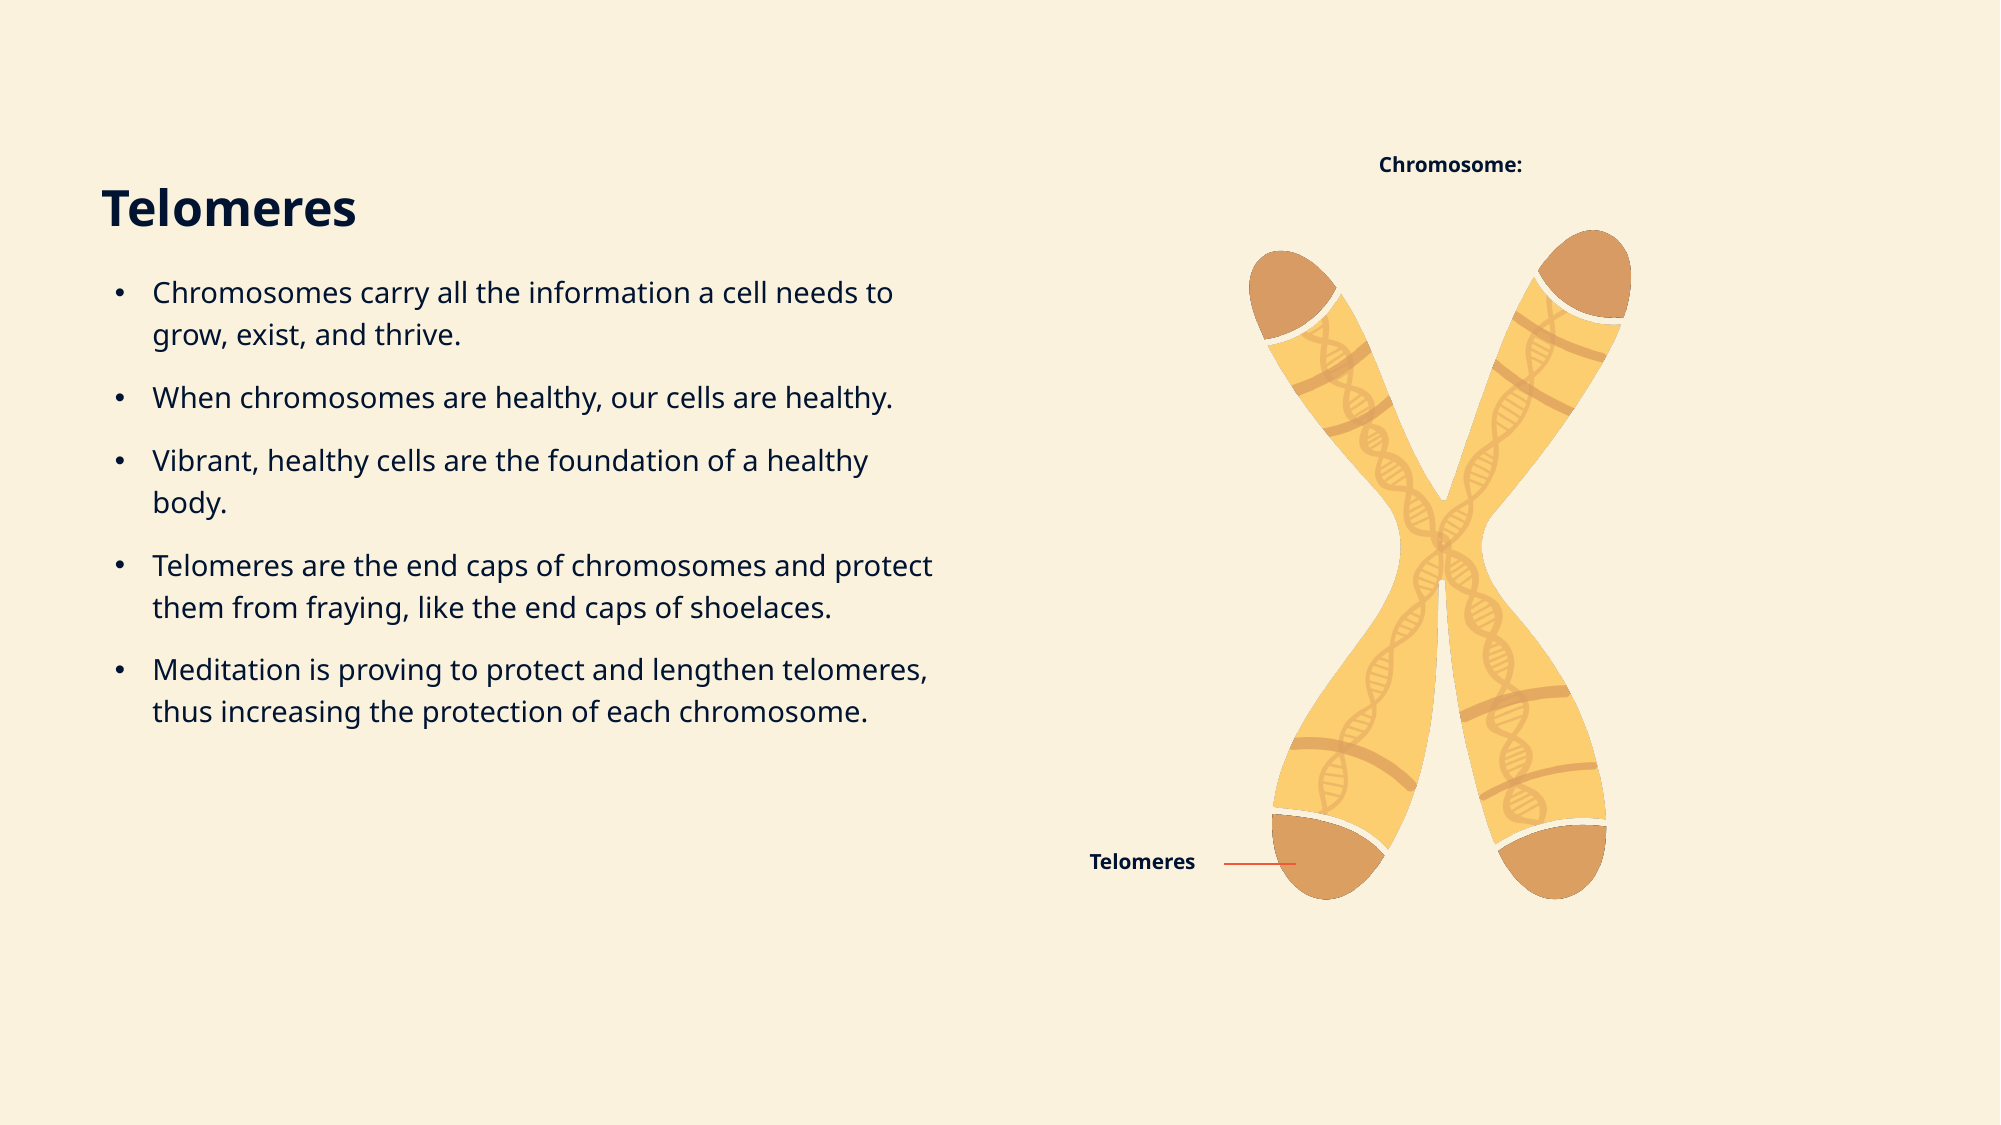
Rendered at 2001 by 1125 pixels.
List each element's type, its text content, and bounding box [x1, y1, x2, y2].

picture [1113, 79, 1757, 1090]
list Telomeres [101, 164, 1106, 284]
text_box Chromosomes carry all the information a cell needs to grow, exist, and thrive. When chromosomes are healthy, our cells are healthy. Vibrant, healthy cells are the foundation of a healthy body. Telomeres are the end caps of chromosomes and protect them from fraying, like the end caps of shoelaces. Meditation is proving to protect and lengthen telomeres, thus increasing the protection of each chromosome. [99, 260, 953, 895]
text_box Telomeres [1048, 841, 1106, 882]
